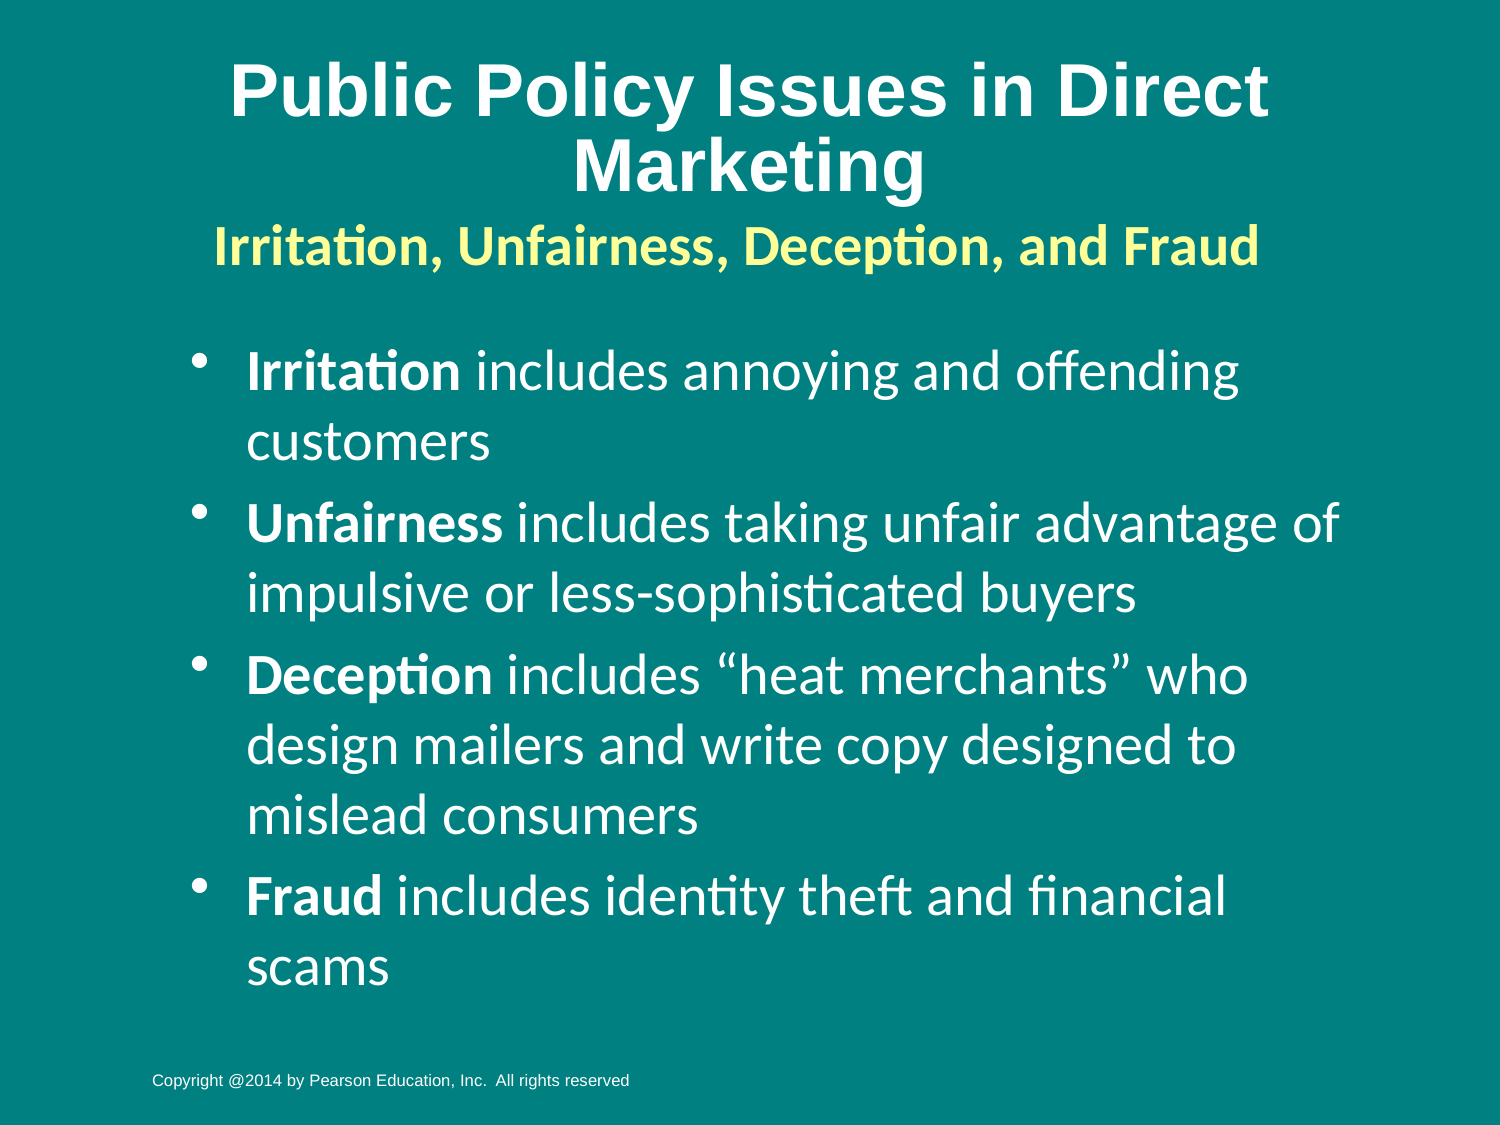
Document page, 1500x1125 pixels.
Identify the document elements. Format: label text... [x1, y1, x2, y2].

text_box Copyright @2014 by Pearson Education, Inc. All rights reserved [137, 1062, 800, 1098]
list Irritation includes annoying and offending customers Unfairness includes taking unfair advantage of impulsive or less-sophisticated buyers Deception includes “heat merchants” who design mailers and write copy designed to mislead consumers Fraud includes identity theft and financial scams [174, 324, 1376, 926]
title Public Policy Issues in Direct Marketing [112, 37, 1388, 226]
list Irritation, Unfairness, Deception, and Fraud [149, 199, 1326, 263]
